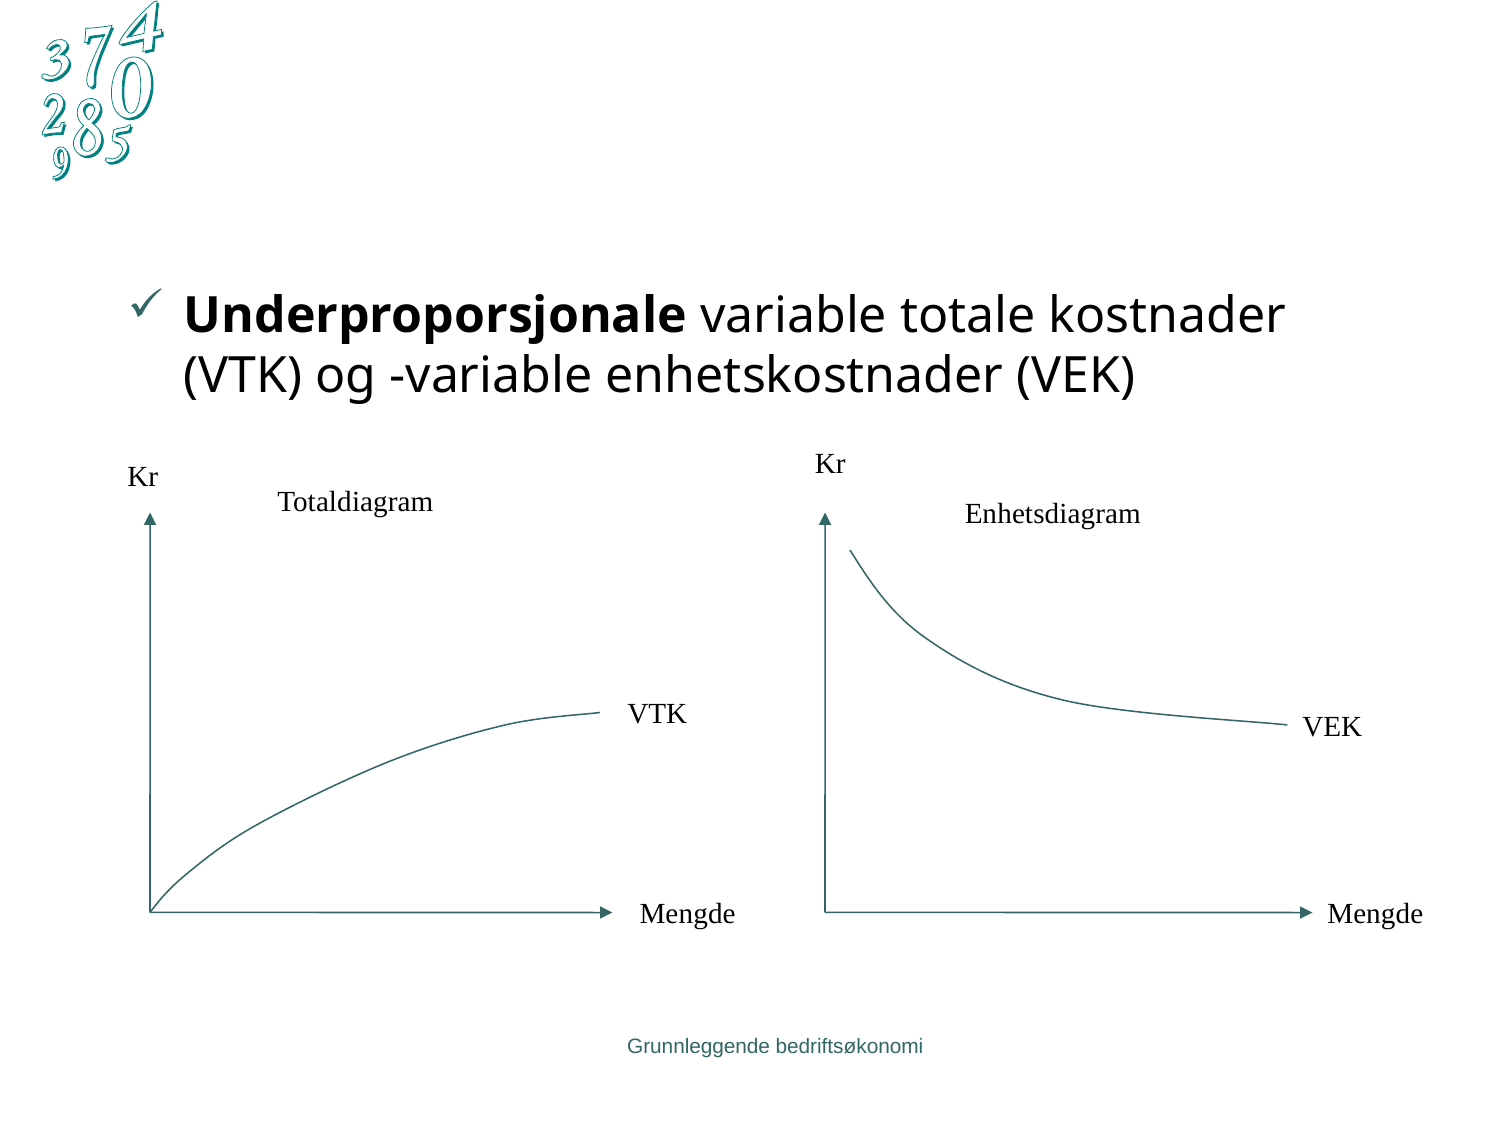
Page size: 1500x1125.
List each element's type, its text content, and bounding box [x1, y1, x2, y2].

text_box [799, 437, 1451, 938]
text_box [112, 449, 763, 938]
list Underproporsjonale variable totale kostnader (VTK) og -variable enhetskostnader (VEK) [112, 275, 1388, 1000]
footer Grunnleggende bedriftsøkonomi [537, 1024, 1013, 1101]
